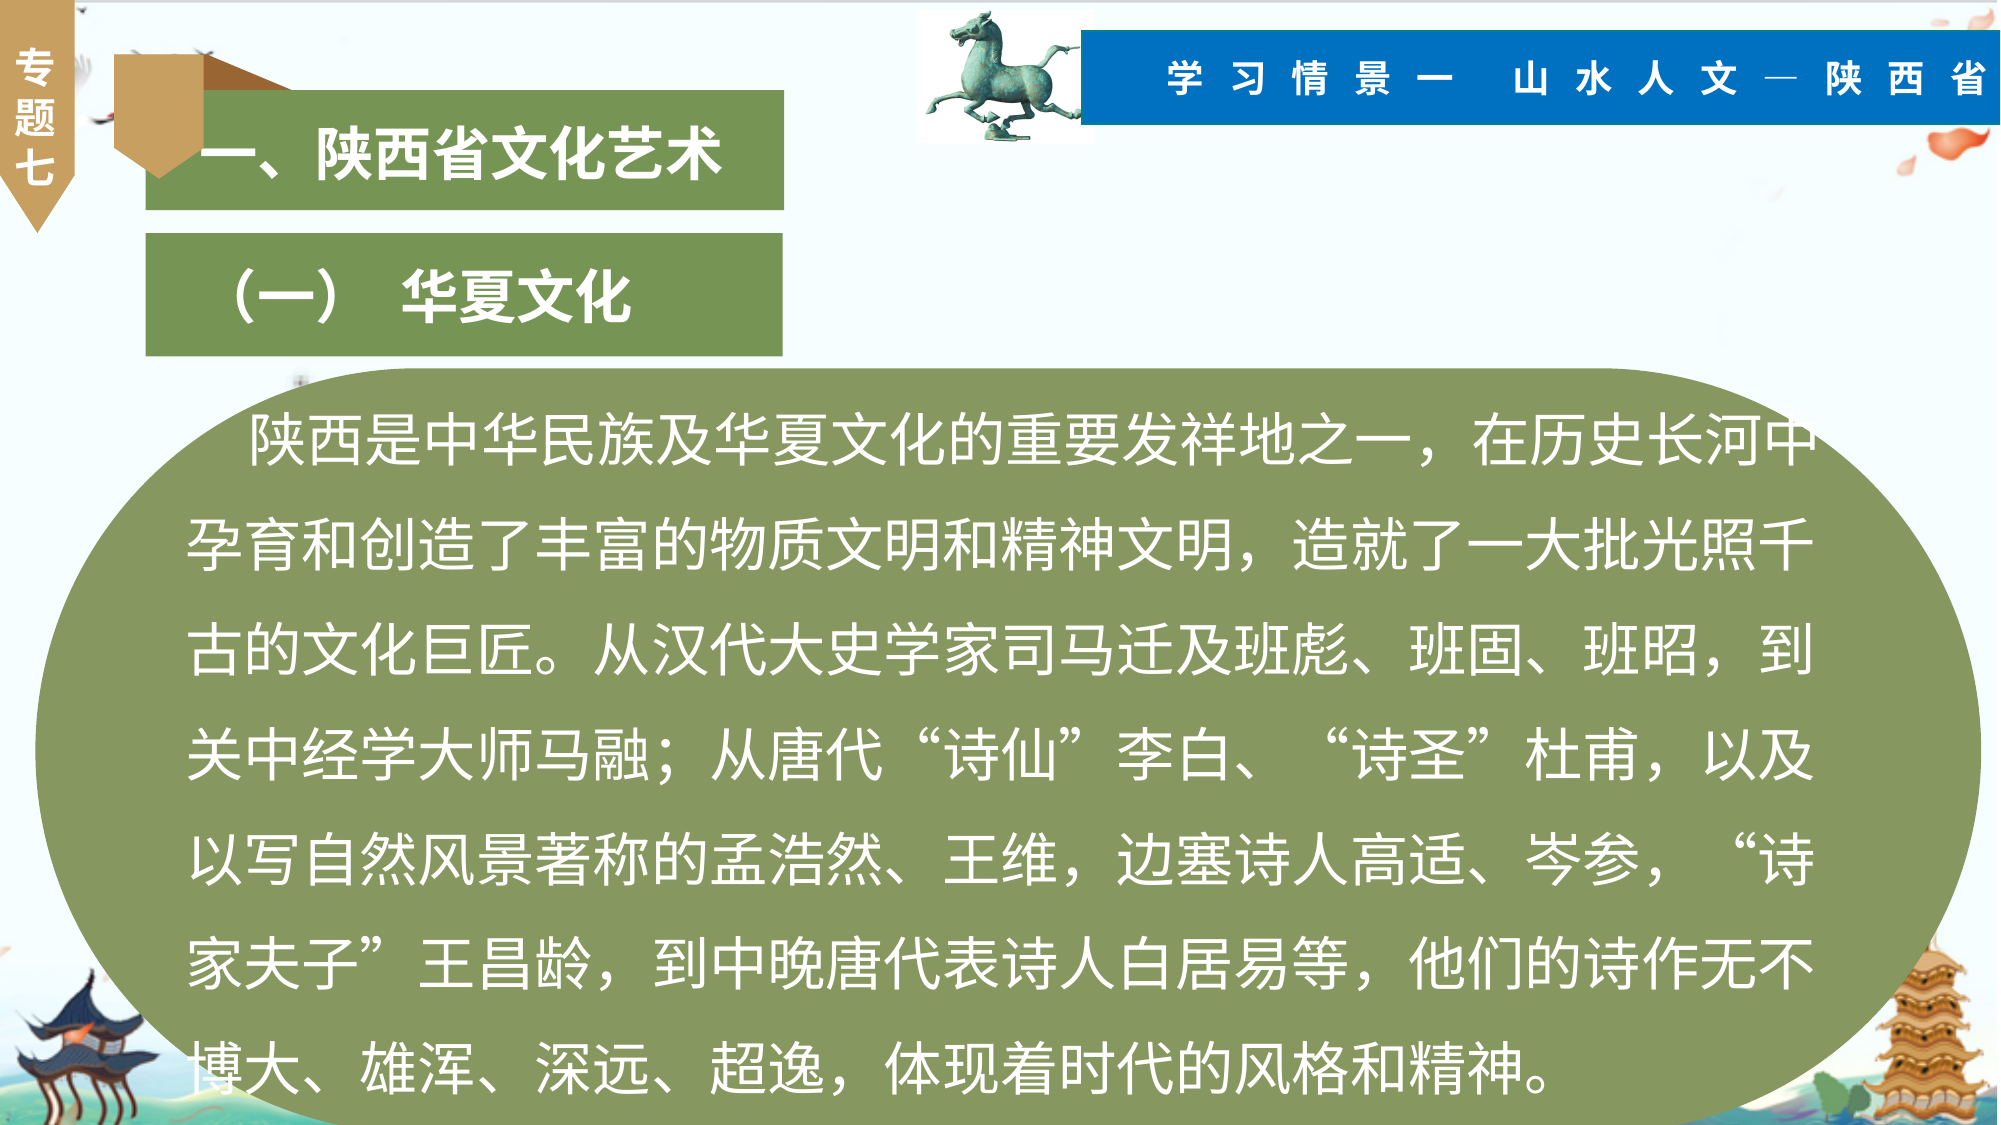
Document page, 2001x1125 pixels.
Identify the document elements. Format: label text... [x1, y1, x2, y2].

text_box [114, 54, 784, 211]
picture [0, 0, 1998, 1125]
text_box 专题七 [0, 0, 75, 234]
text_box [35, 360, 1982, 1125]
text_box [917, 9, 2001, 144]
text_box （一） 华夏文化 [145, 233, 783, 357]
